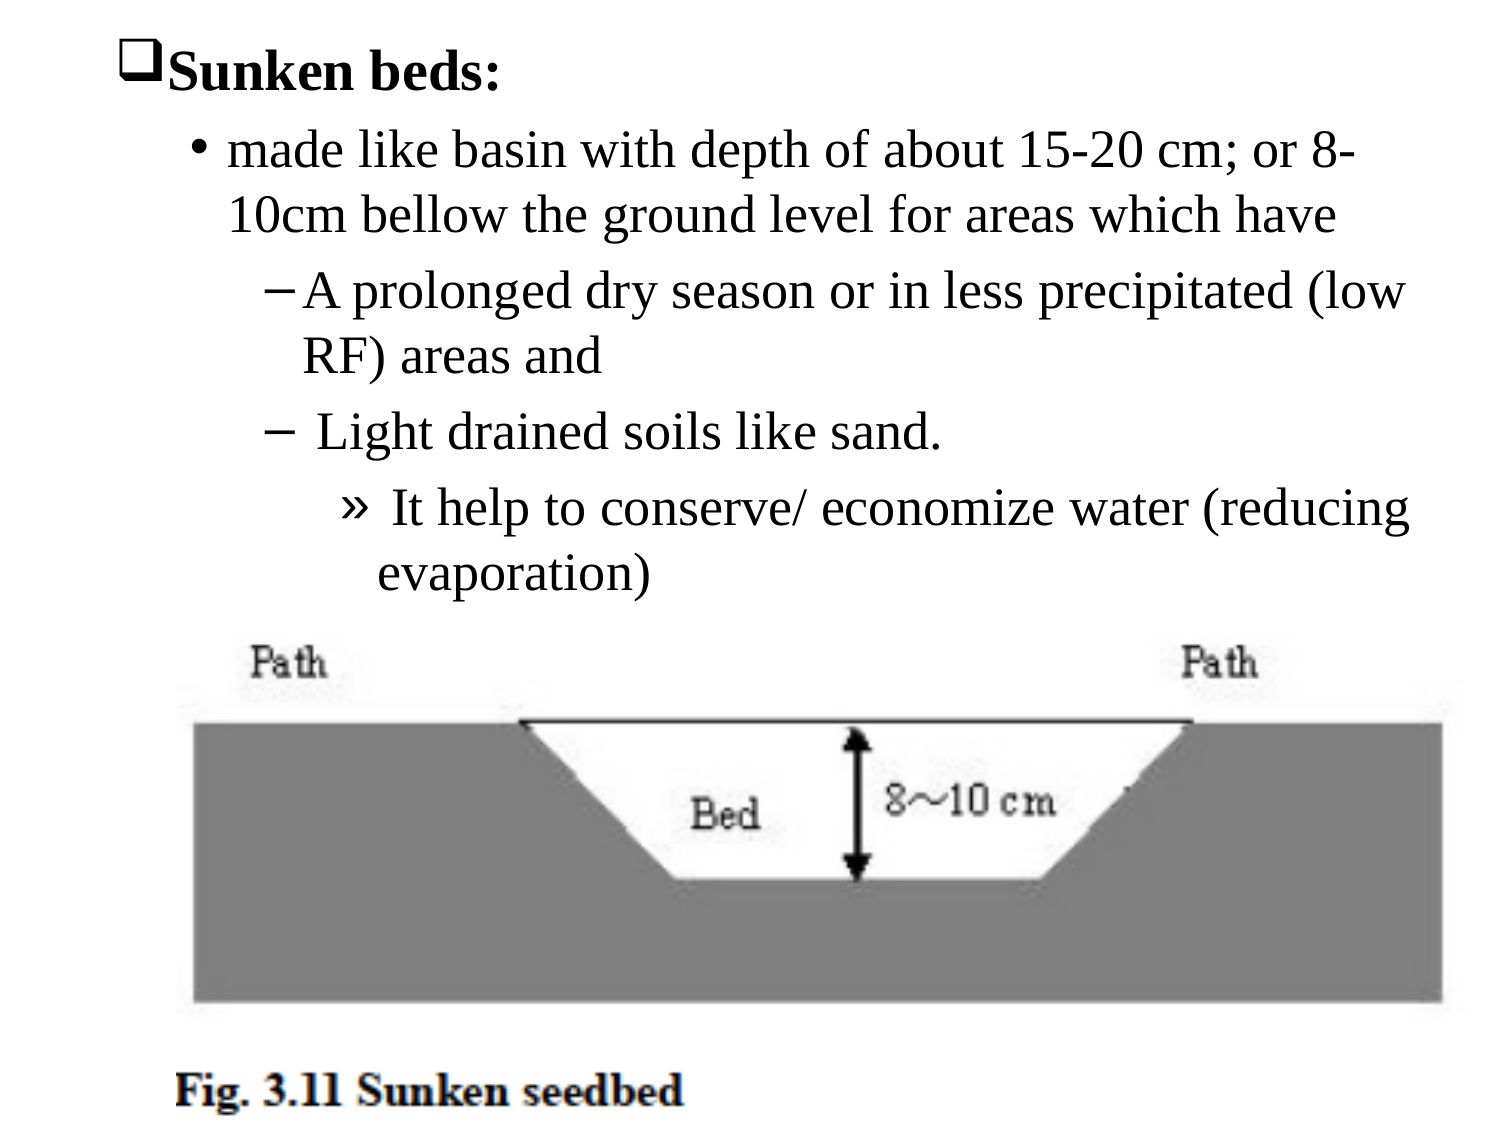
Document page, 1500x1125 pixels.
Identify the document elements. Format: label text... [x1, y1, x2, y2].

picture [176, 637, 1465, 1125]
list Sunken beds: made like basin with depth of about 15-20 cm; or 8-10cm bellow the ground level for areas which have A prolonged dry season or in less precipitated (low RF) areas and Light drained soils like sand. It help to conserve/ economize water (reducing evaporation) [24, 24, 1463, 1125]
